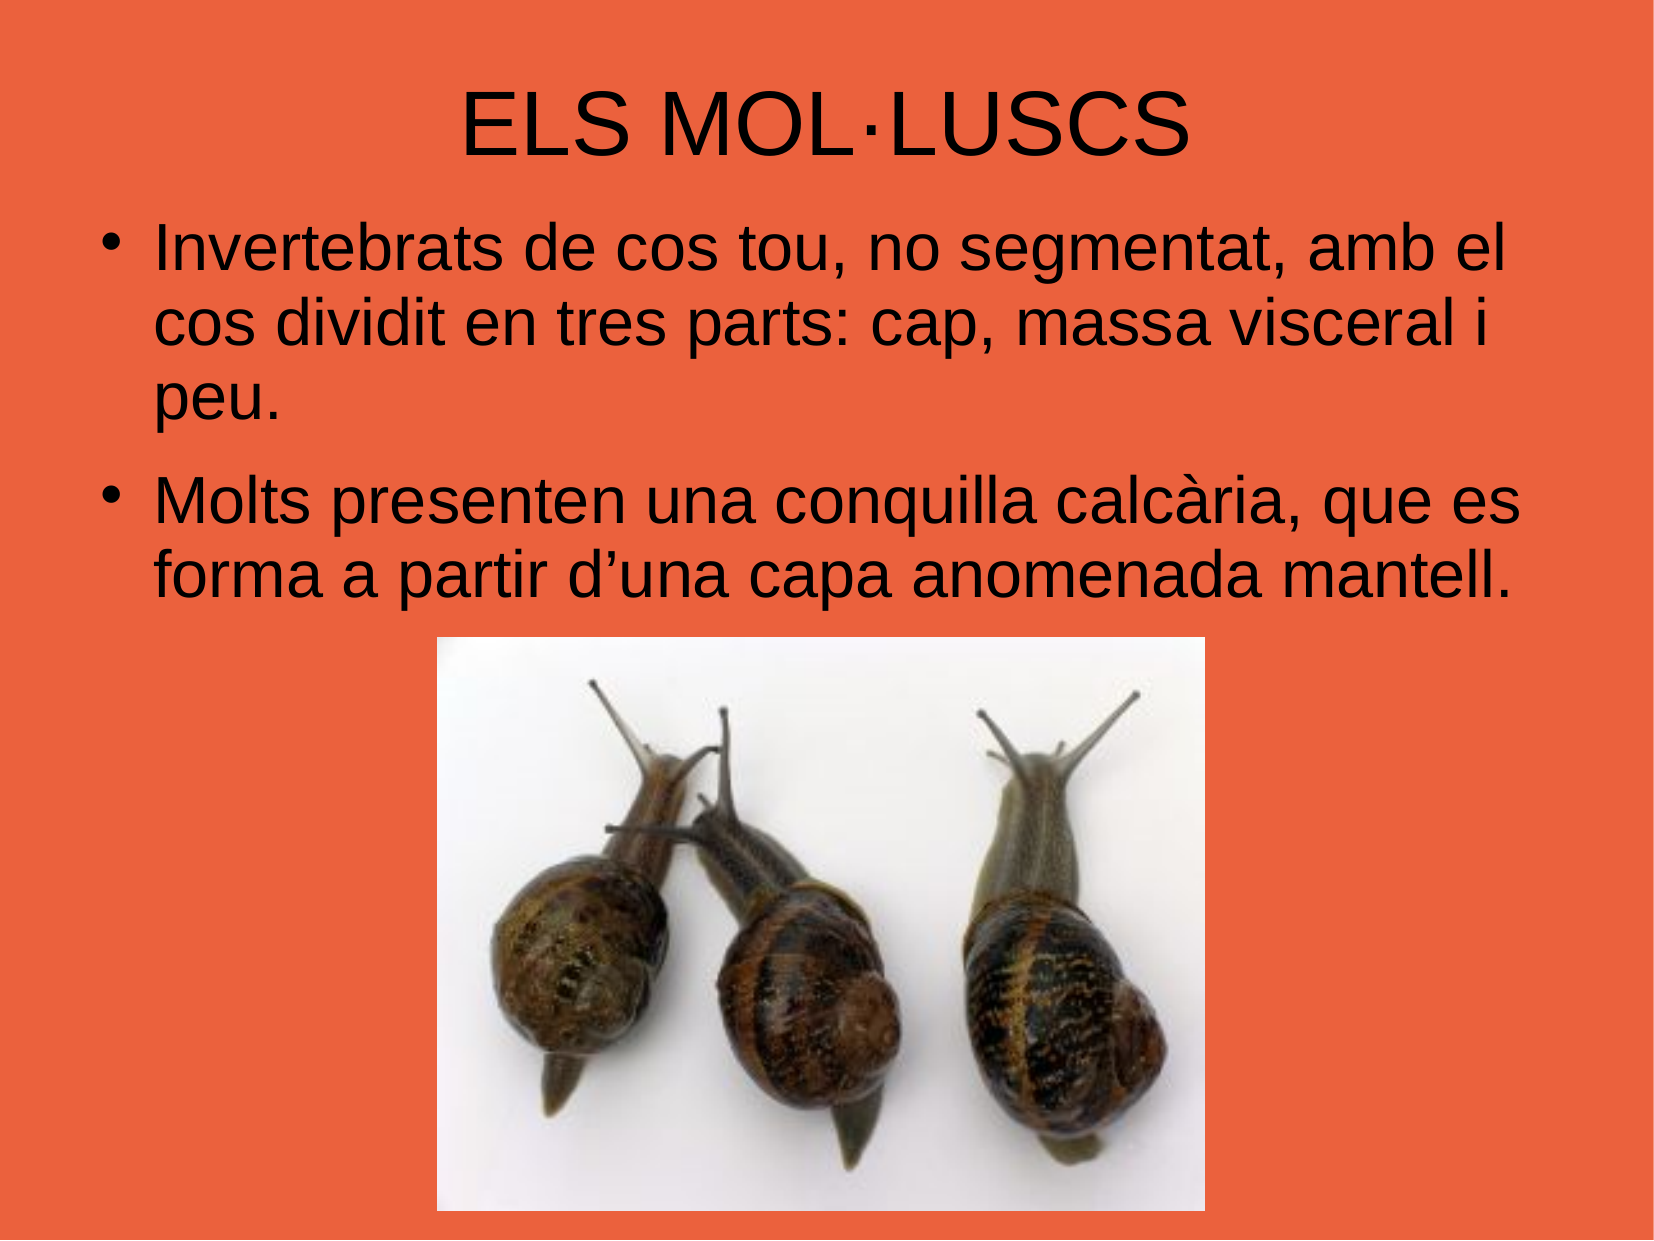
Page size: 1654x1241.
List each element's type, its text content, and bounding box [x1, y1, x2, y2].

picture [436, 637, 1205, 1211]
list Invertebrats de cos tou, no segmentat, amb el cos dividit en tres parts: cap, massa visceral i peu. Molts presenten una conquilla calcària, que es forma a partir d’una capa anomenada mantell. [82, 206, 1571, 1026]
title ELS MOL·LUSCS [82, 17, 1571, 206]
